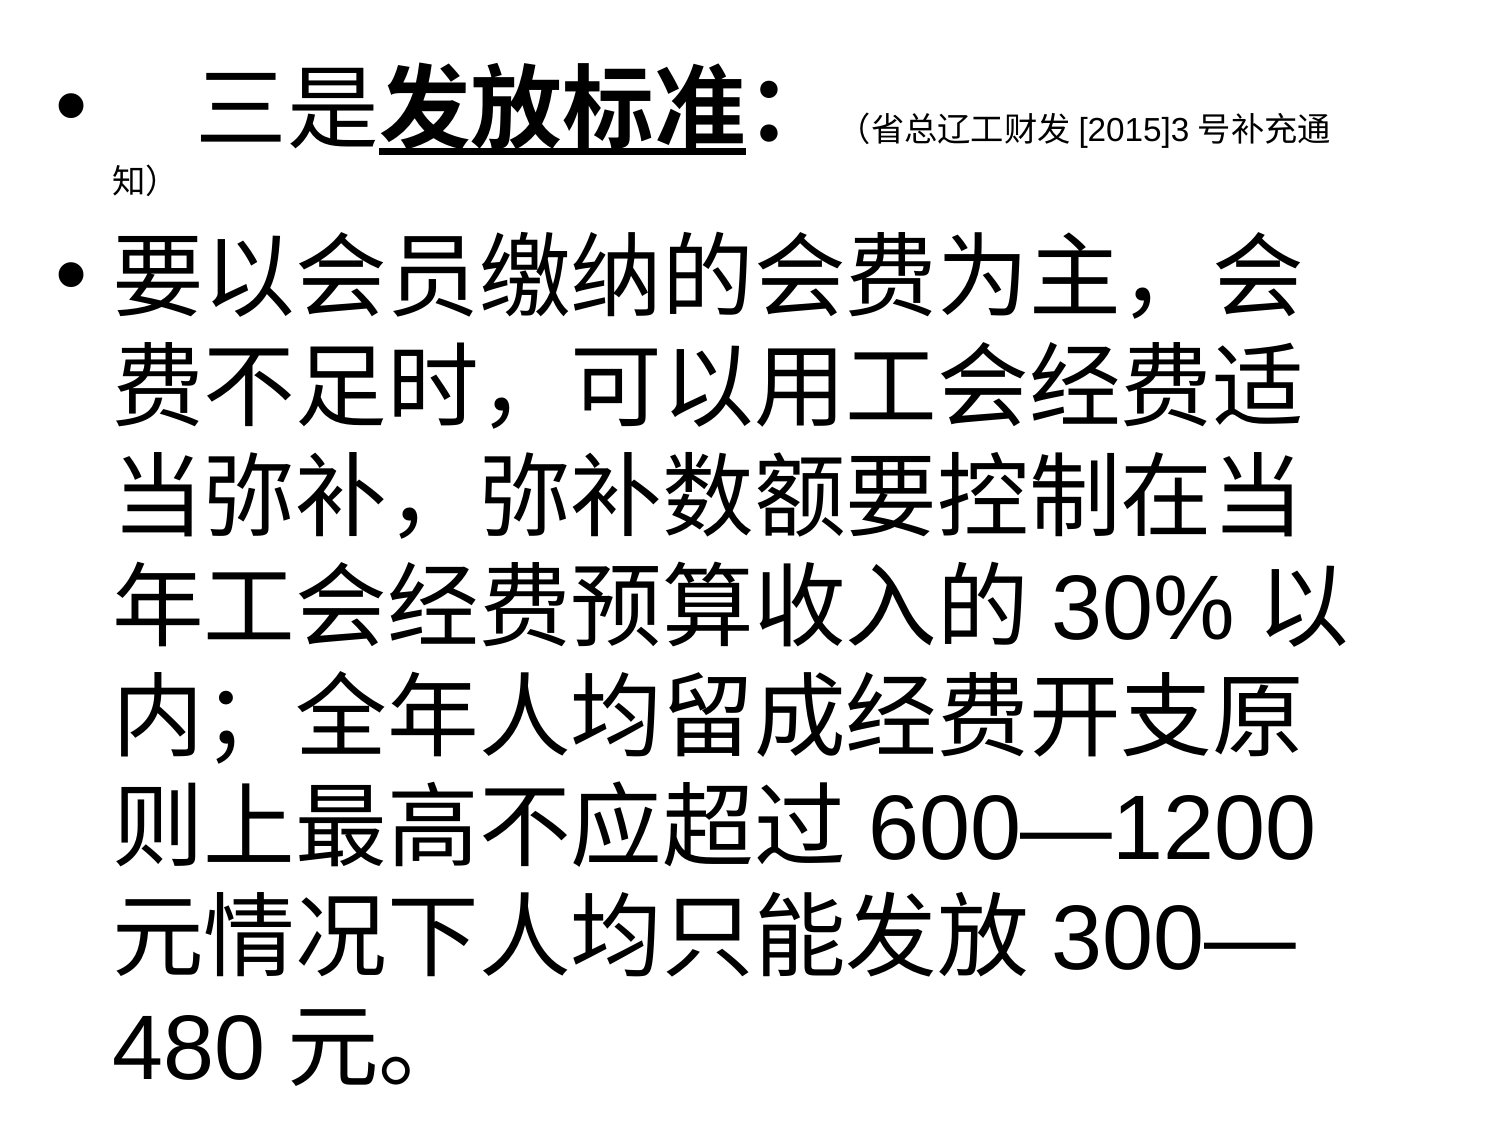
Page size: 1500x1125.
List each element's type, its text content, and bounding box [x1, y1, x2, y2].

list 三是发放标准：（省总辽工财发[2015]3号补充通知） 要以会员缴纳的会费为主，会费不足时，可以用工会经费适当弥补，弥补数额要控制在当年工会经费预算收入的30%以内；全年人均留成经费开支原则上最高不应超过600—1200元情况下人均只能发放300—480元。 [40, 42, 1412, 1071]
